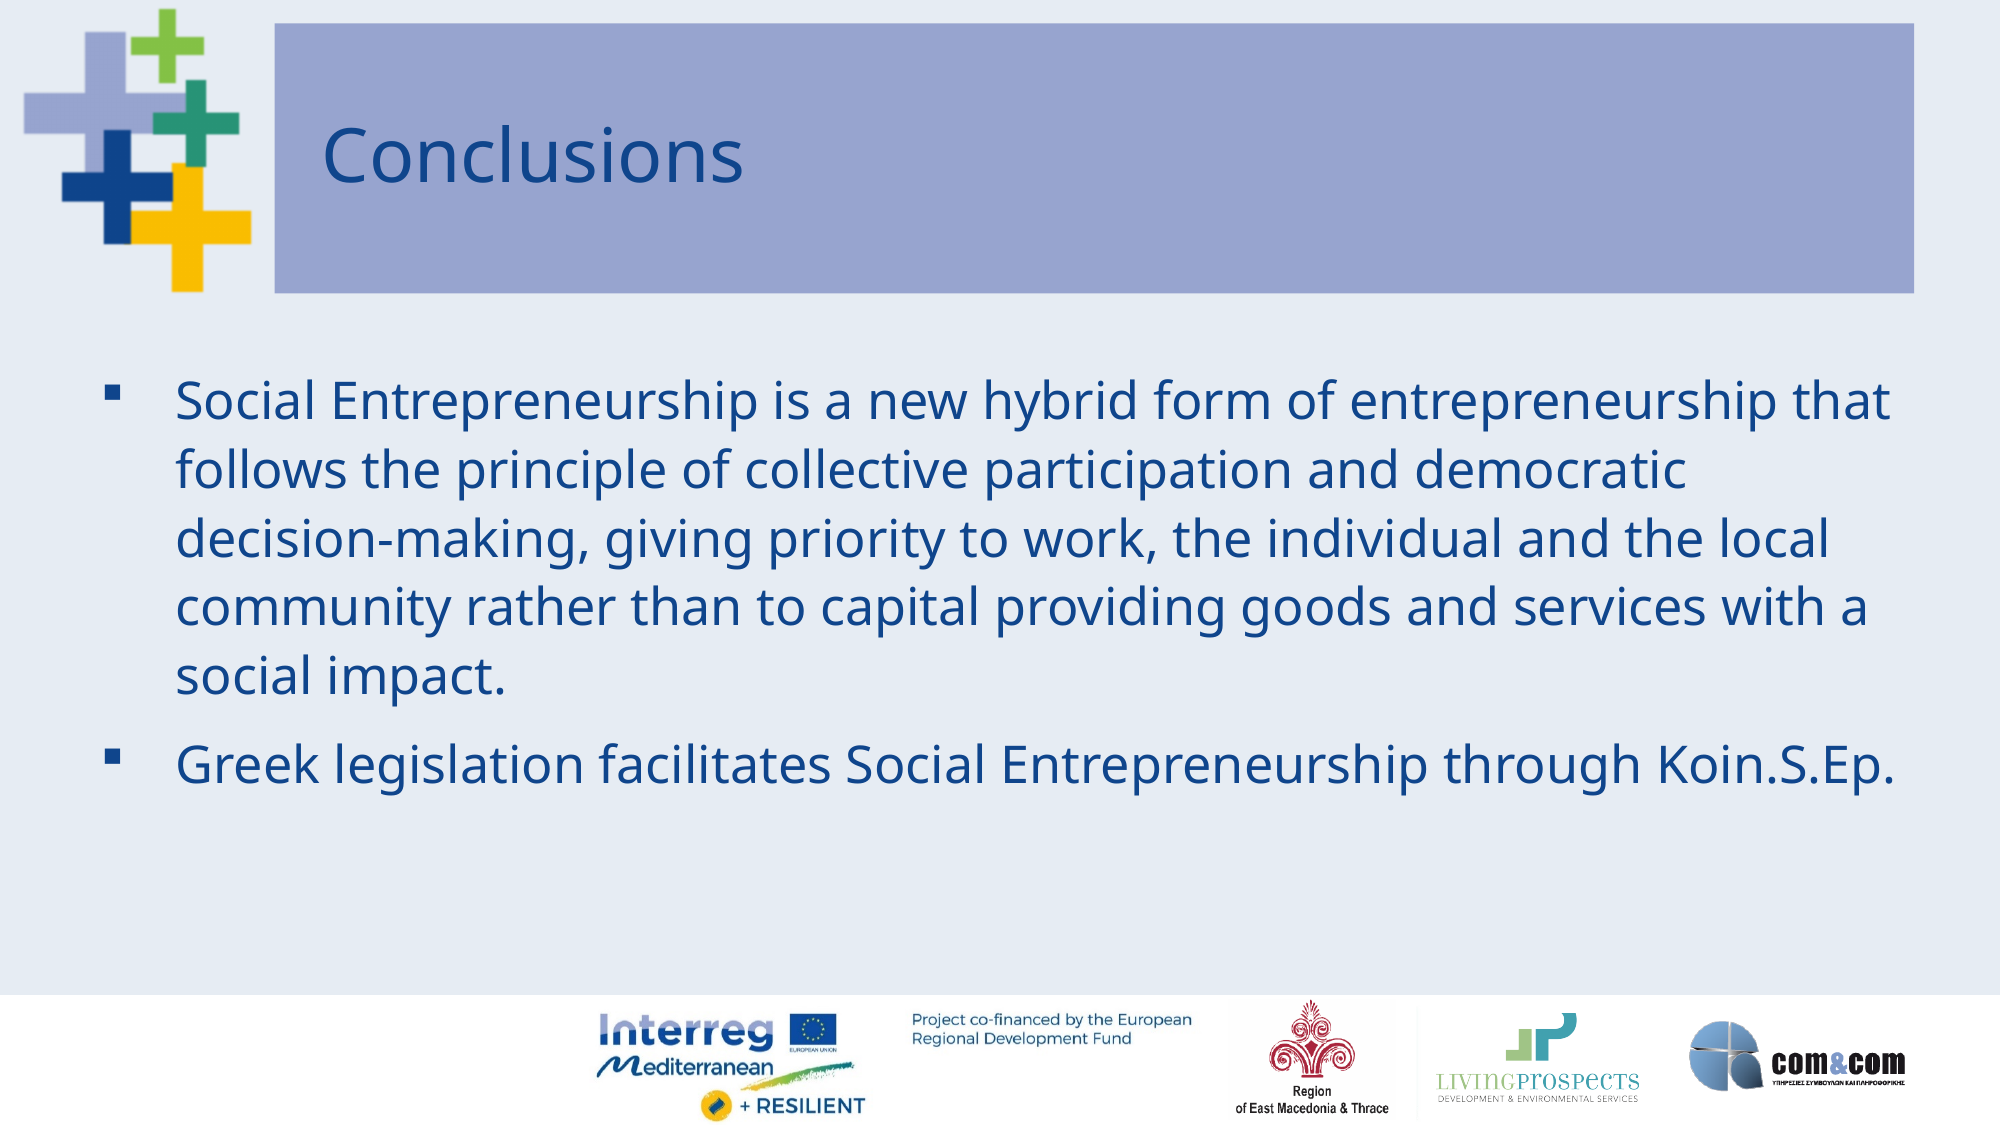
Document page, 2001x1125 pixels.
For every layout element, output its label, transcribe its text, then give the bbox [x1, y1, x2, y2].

picture [1670, 1009, 1926, 1111]
picture [545, 996, 1396, 1125]
title Conclusions [274, 23, 1915, 294]
list Social Entrepreneurship is a new hybrid form of entrepreneurship that follows the principle of collective participation and democratic decision-making, giving priority to work, the individual and the local community rather than to capital providing goods and services with a social impact. Greek legislation facilitates Social Entrepreneurship through Koin.S.Ep. [85, 354, 1915, 996]
text_box [1248, 996, 1417, 1125]
picture [1417, 996, 1639, 1125]
